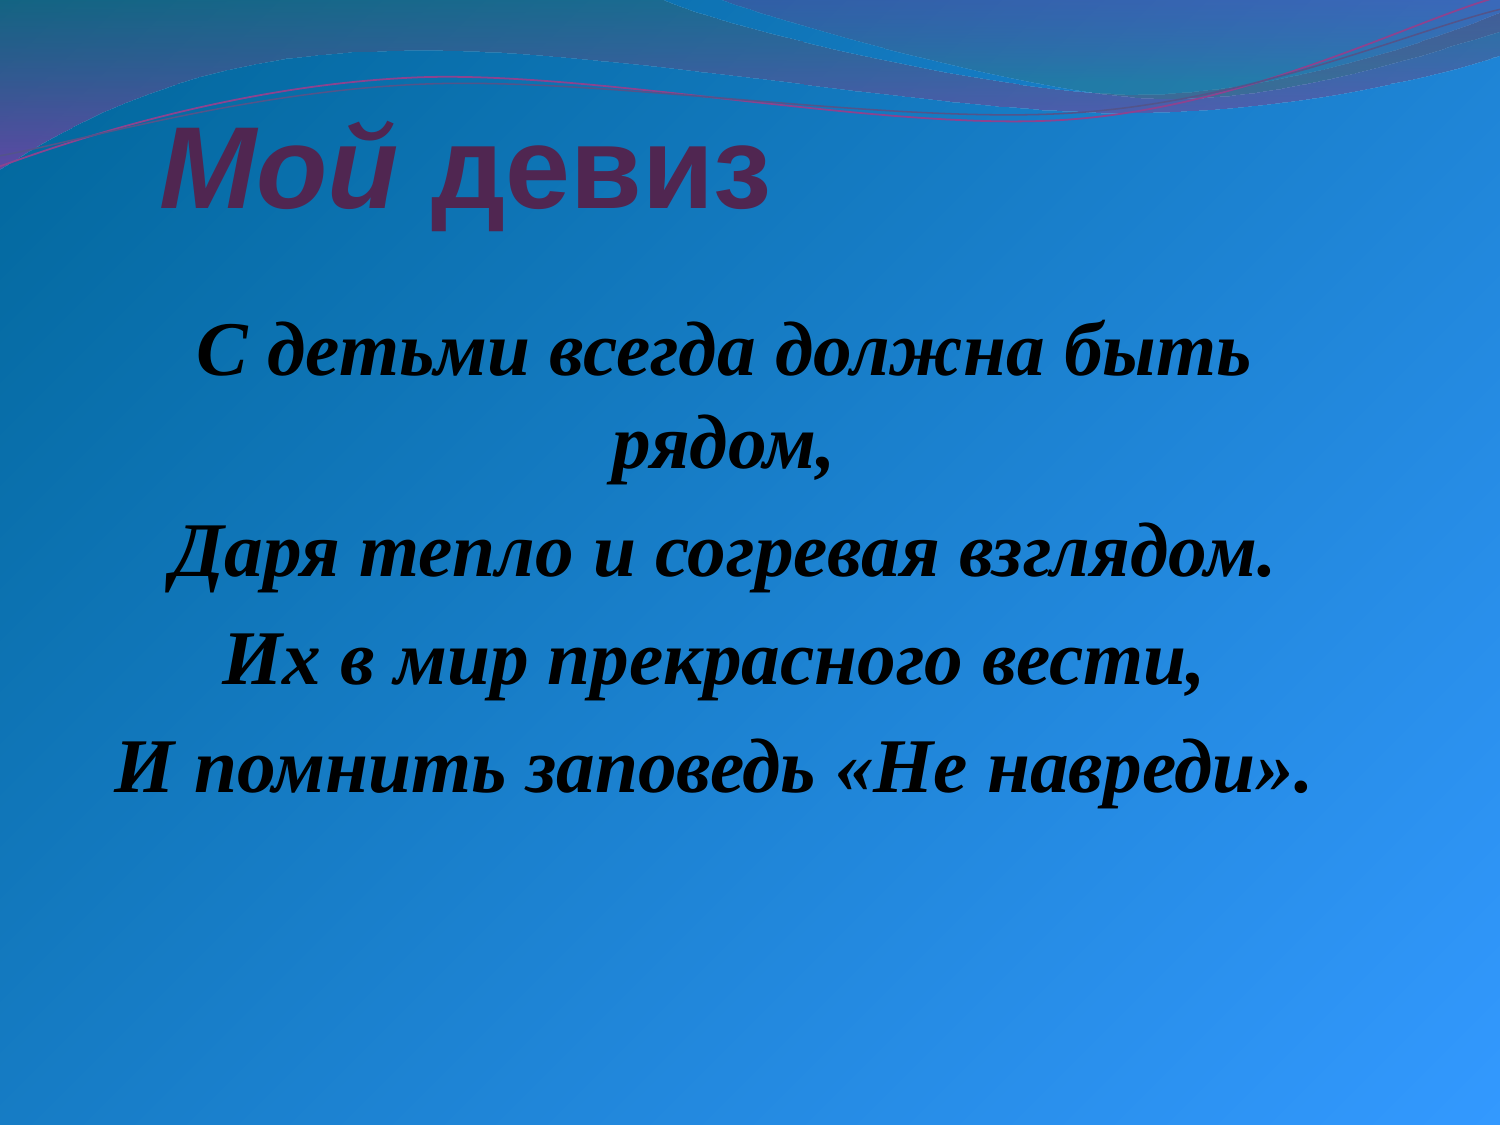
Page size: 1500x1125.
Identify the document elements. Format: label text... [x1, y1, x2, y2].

list С детьми всегда должна быть рядом, Даря тепло и согревая взглядом. Их в мир прекрасного вести, И помнить заповедь «Не навреди». [86, 290, 1362, 835]
title Мой девиз [159, 30, 1411, 232]
